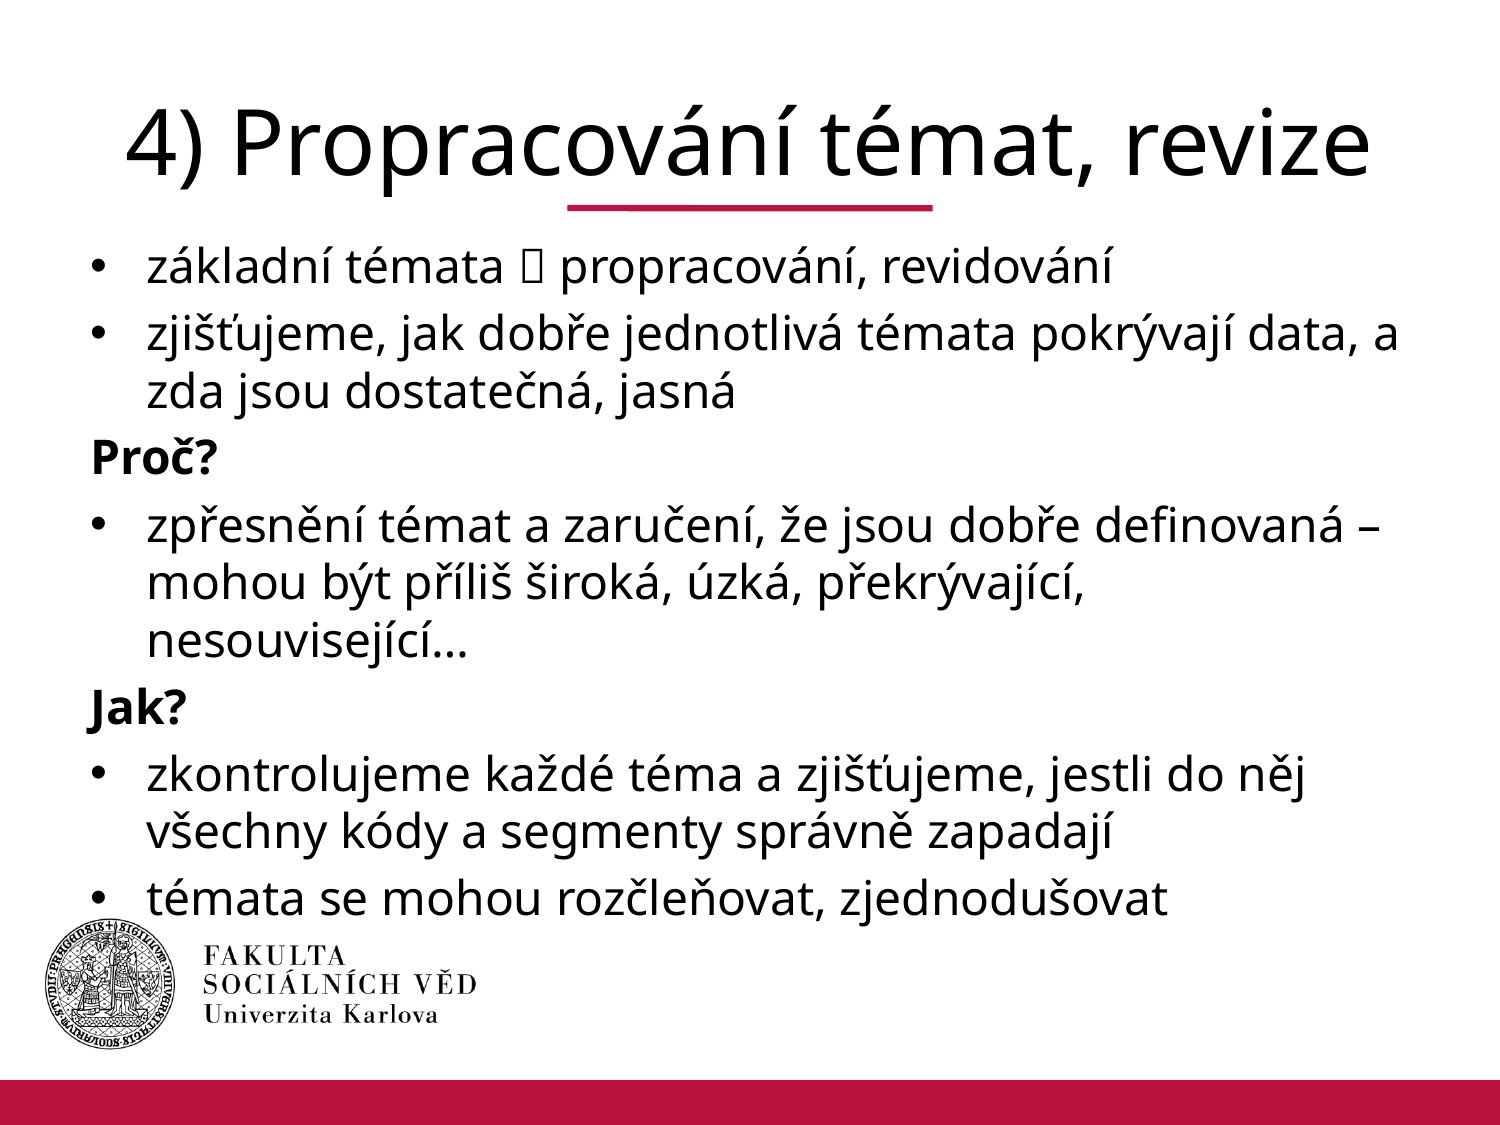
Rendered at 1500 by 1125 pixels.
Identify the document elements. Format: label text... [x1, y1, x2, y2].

picture [41, 916, 479, 1051]
title 4) Propracování témat, revize [75, 45, 1425, 228]
list základní témata  propracování, revidování zjišťujeme, jak dobře jednotlivá témata pokrývají data, a zda jsou dostatečná, jasná Proč? zpřesnění témat a zaručení, že jsou dobře definovaná – mohou být příliš široká, úzká, překrývající, nesouvisející… Jak? zkontrolujeme každé téma a zjišťujeme, jestli do něj všechny kódy a segmenty správně zapadají témata se mohou rozčleňovat, zjednodušovat [75, 228, 1426, 971]
